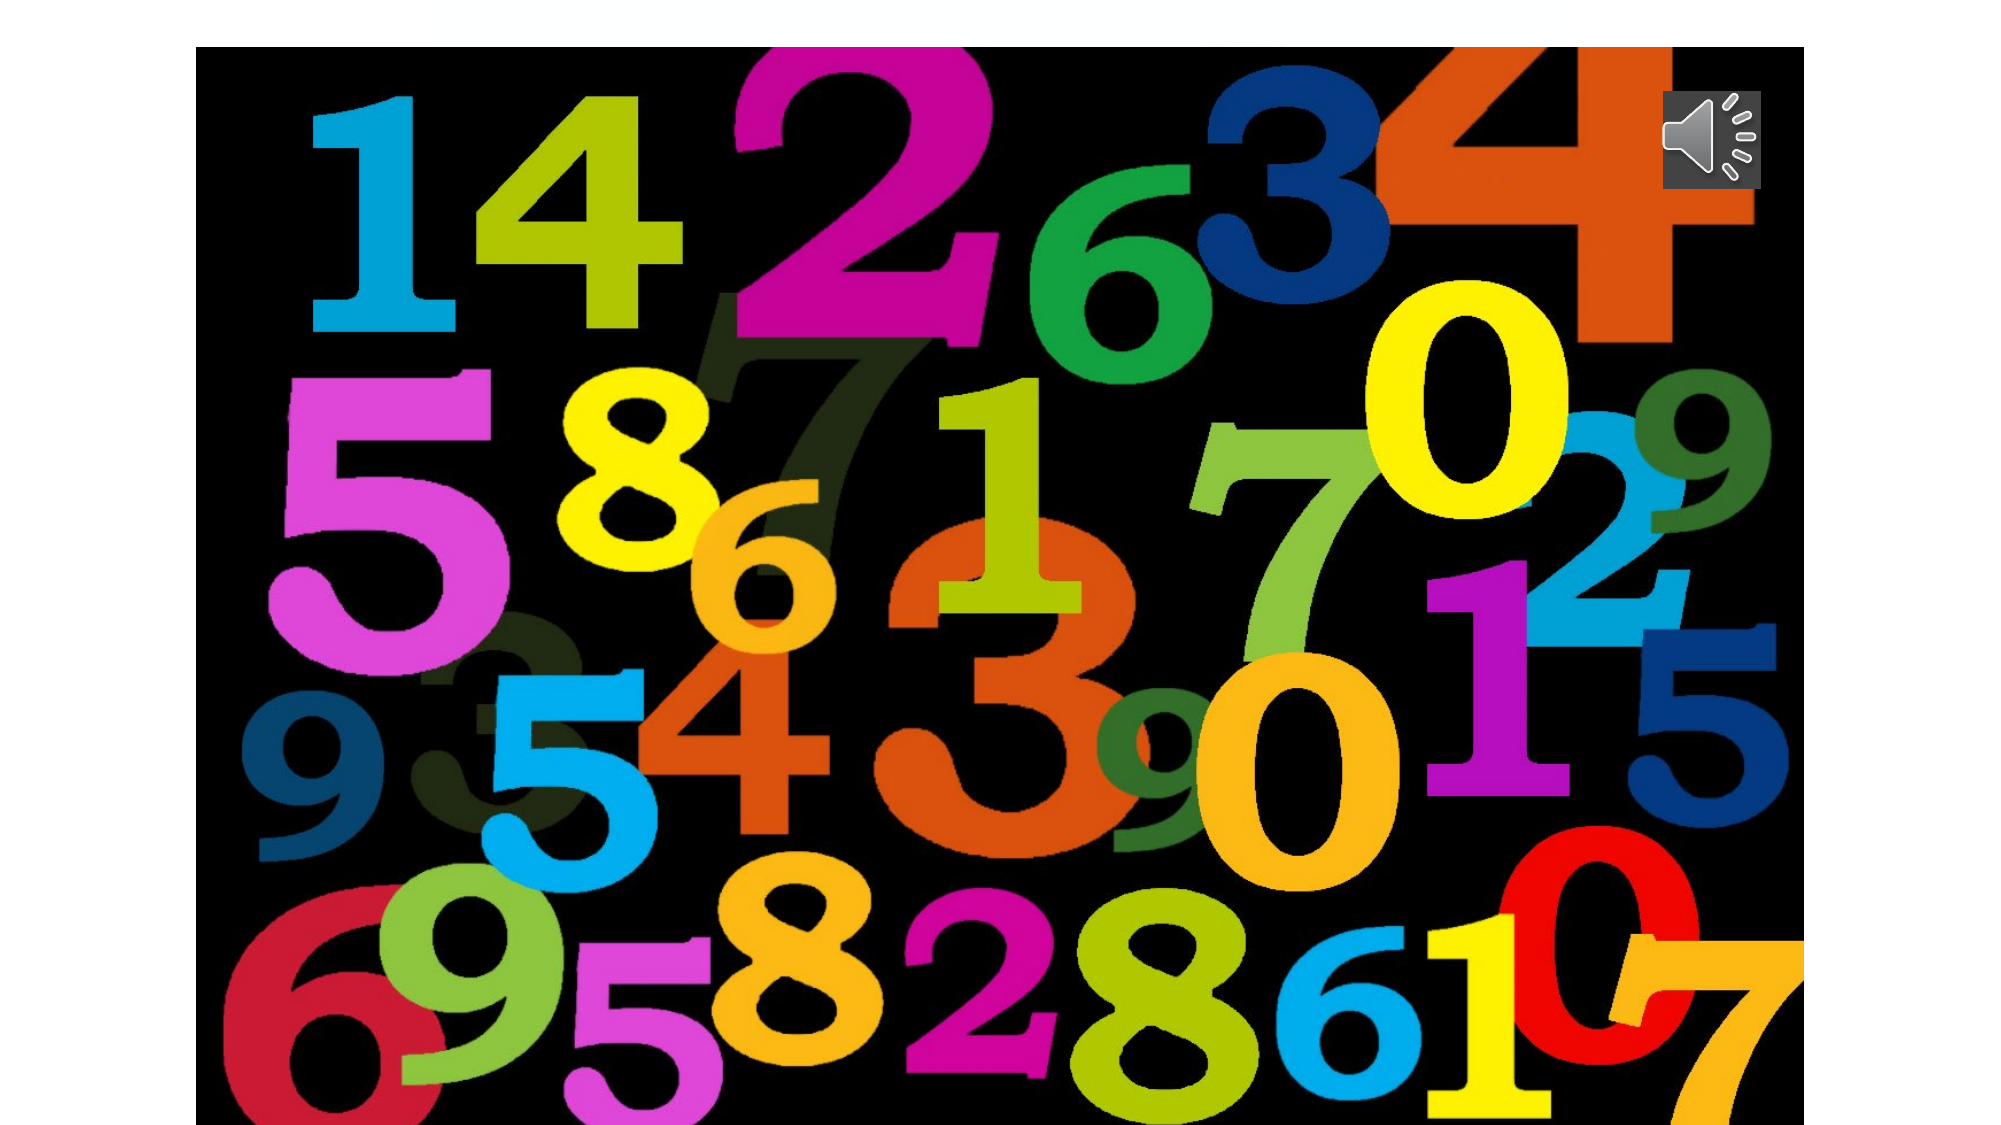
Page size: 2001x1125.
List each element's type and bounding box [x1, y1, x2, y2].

picture [196, 0, 1804, 1125]
